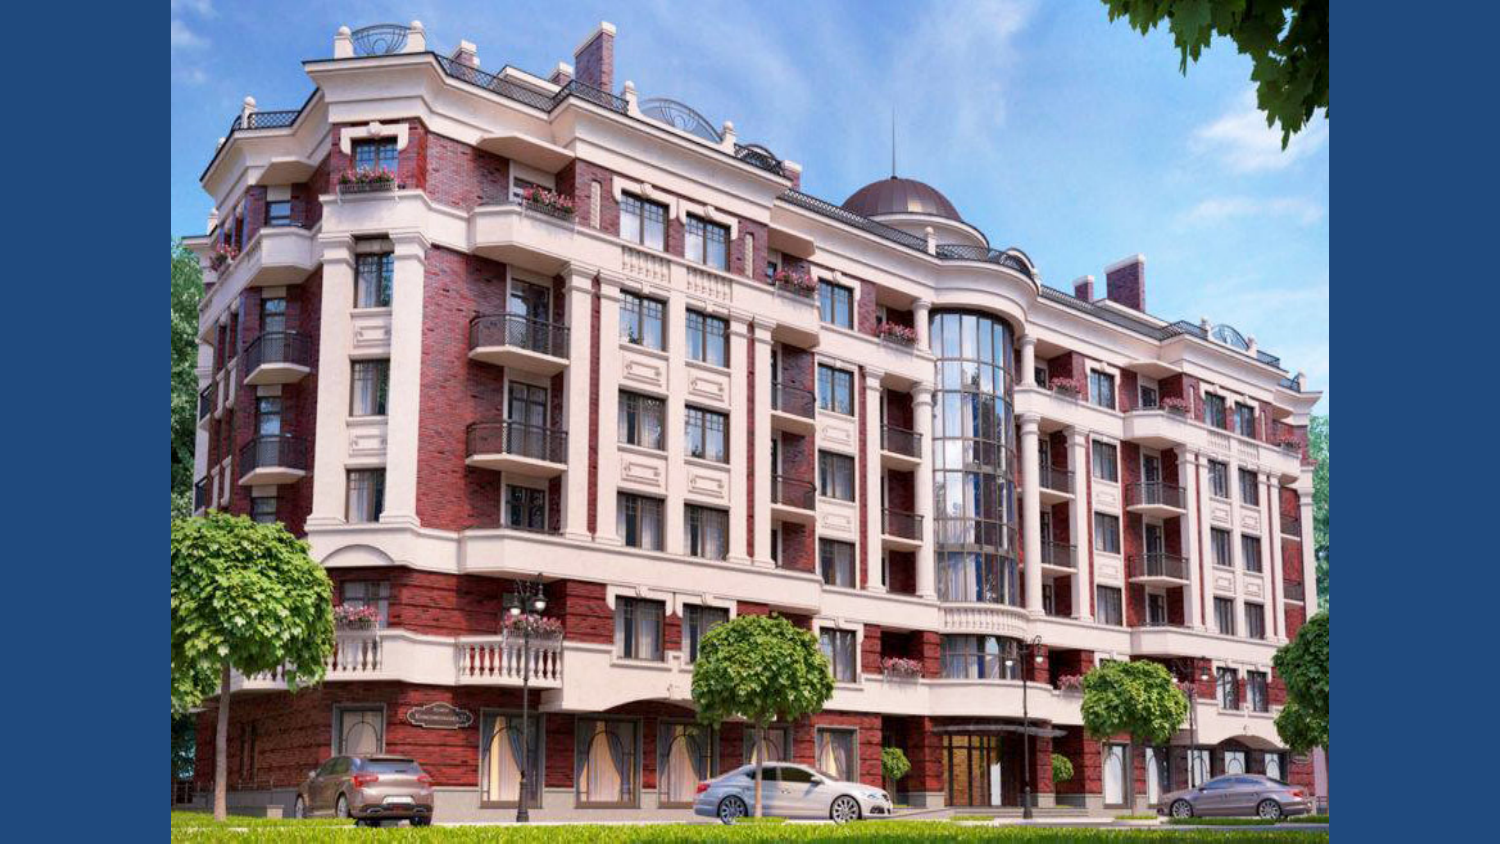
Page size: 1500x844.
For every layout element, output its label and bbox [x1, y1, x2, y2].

list [170, 0, 1329, 844]
